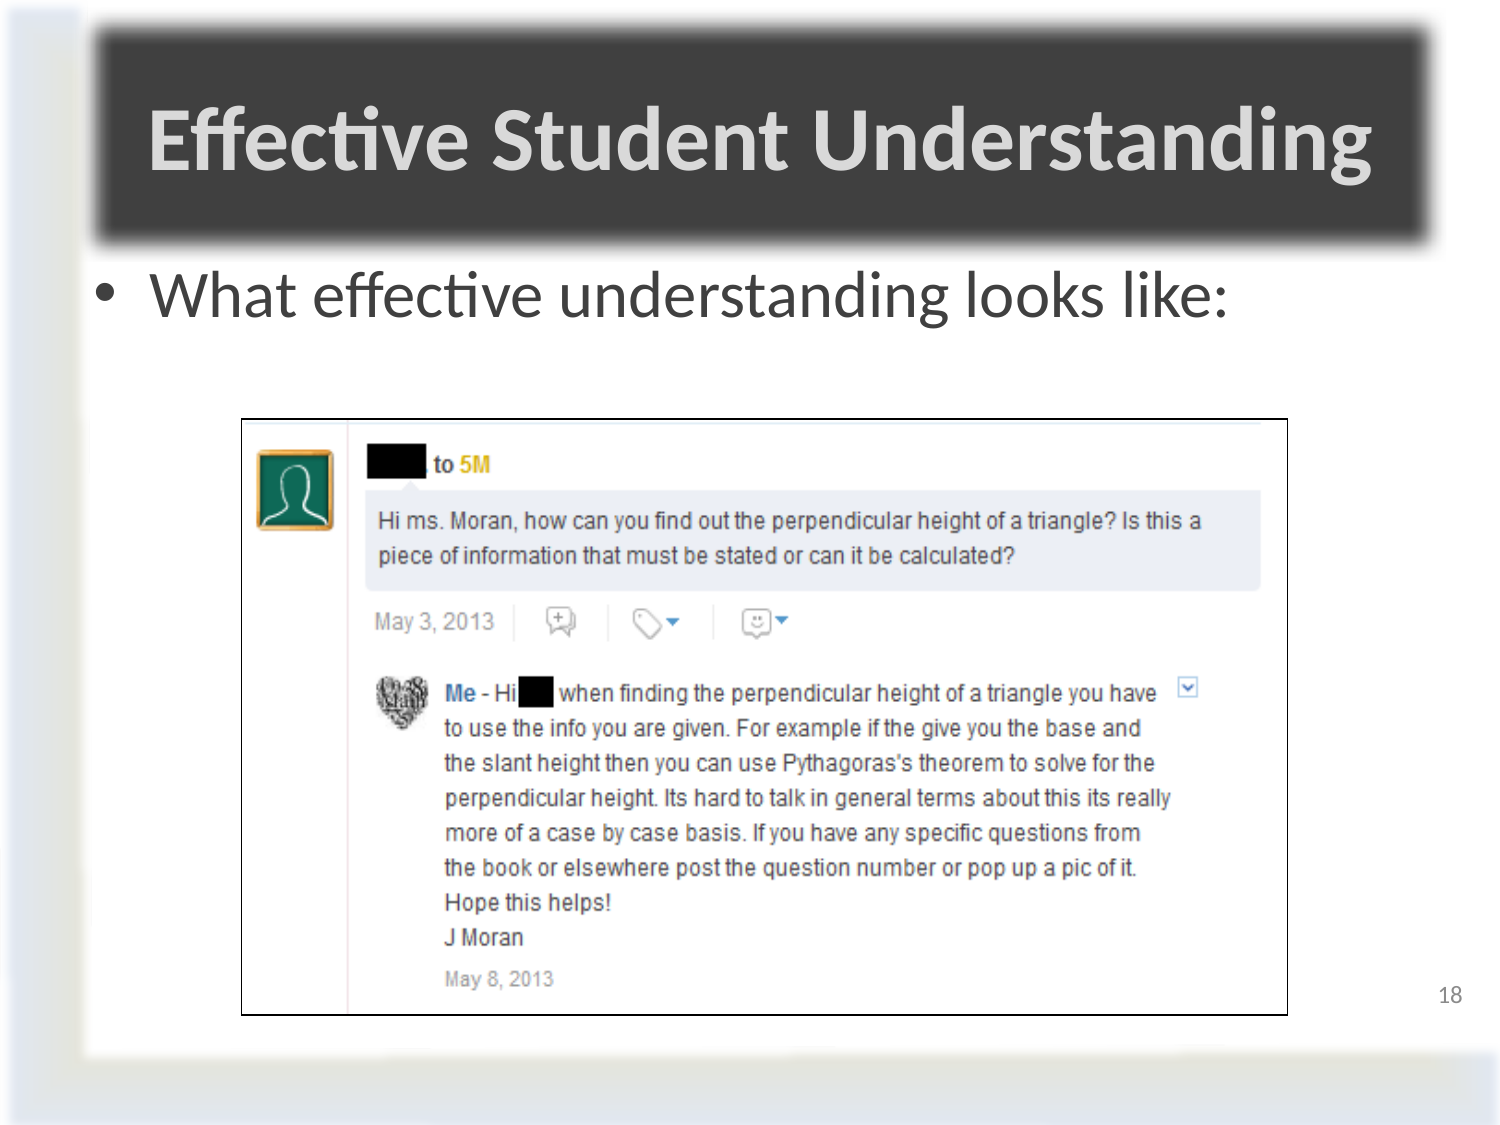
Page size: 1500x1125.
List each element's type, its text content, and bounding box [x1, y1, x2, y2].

list What effective understanding looks like: [78, 243, 1429, 1022]
slide_number 18 [1127, 964, 1478, 1024]
slide_number 36 [106, 39, 1419, 233]
text_box Effective Student Understanding [110, 44, 1415, 229]
picture [241, 419, 1287, 1015]
title [94, 243, 1429, 251]
